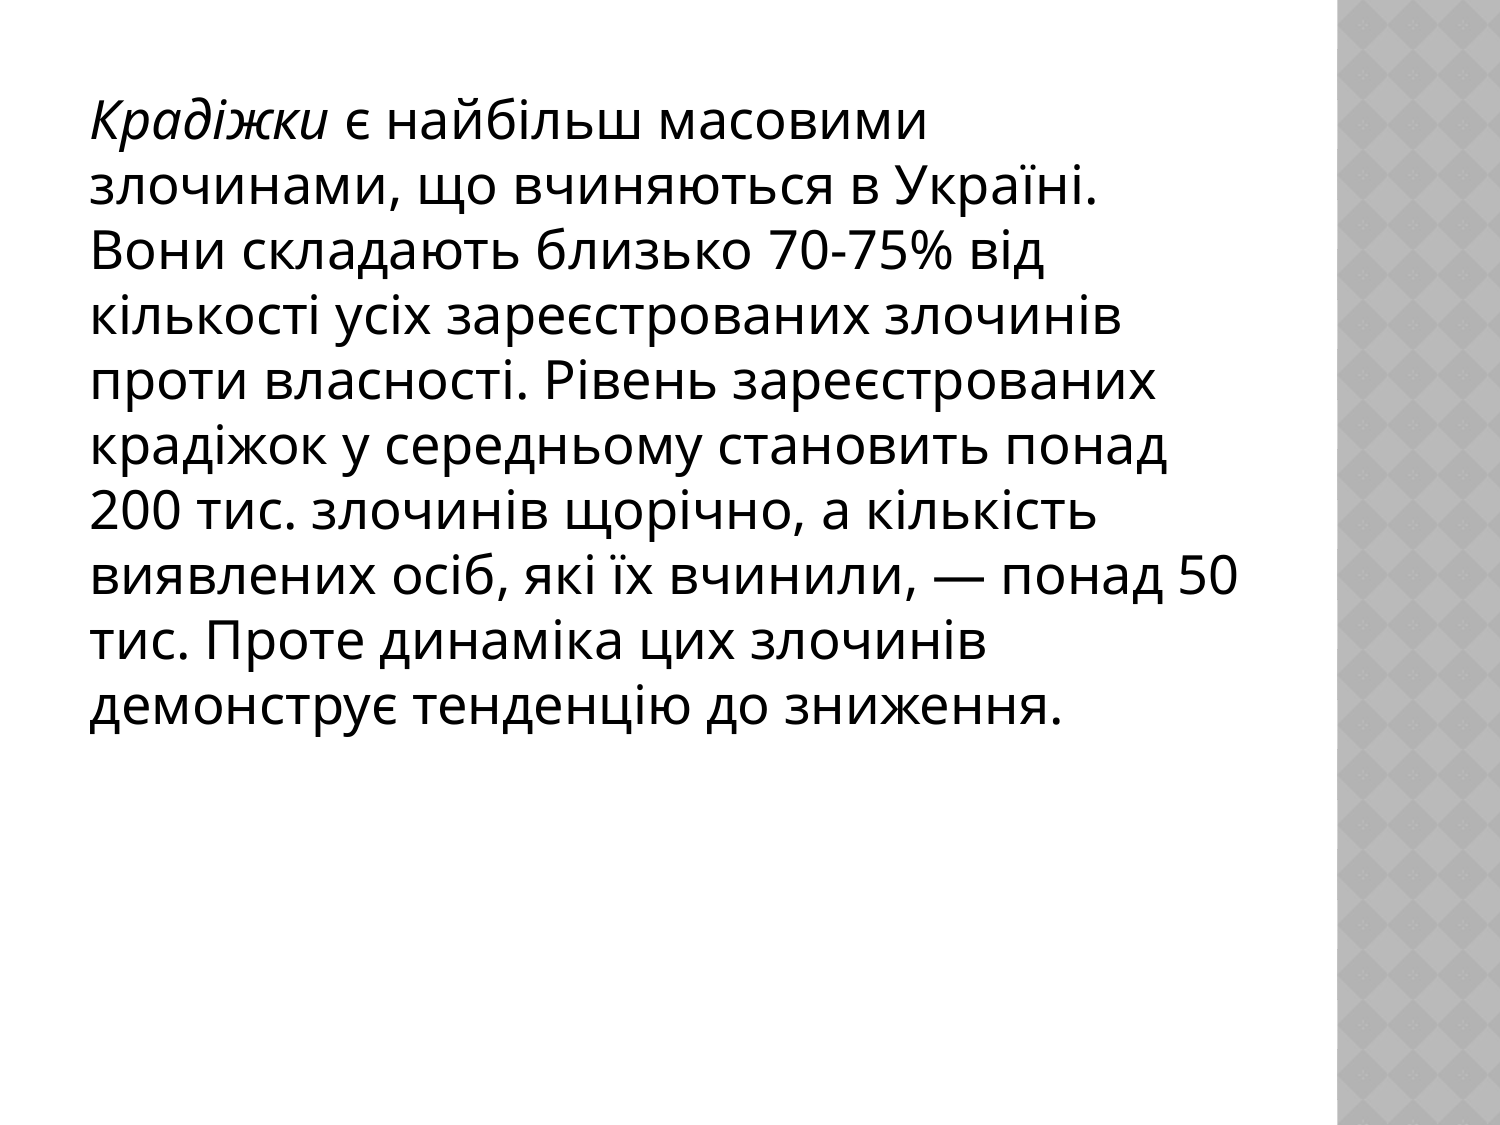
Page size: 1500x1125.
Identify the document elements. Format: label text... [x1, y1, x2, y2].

list Крадіжки є найбільш масовими злочинами, що вчиняються в Укра­їні. Вони складають близько 70-75% від кількості усіх зареєстрованих злочинів проти власності. Рівень зареєстрованих крадіжок у середньому становить понад 200 тис. злочинів щорічно, а кількість виявлених осіб, які їх вчини­ли, — понад 50 тис. Проте динаміка цих злочинів демонструє тенденцію до зниження. [75, 78, 1263, 1059]
